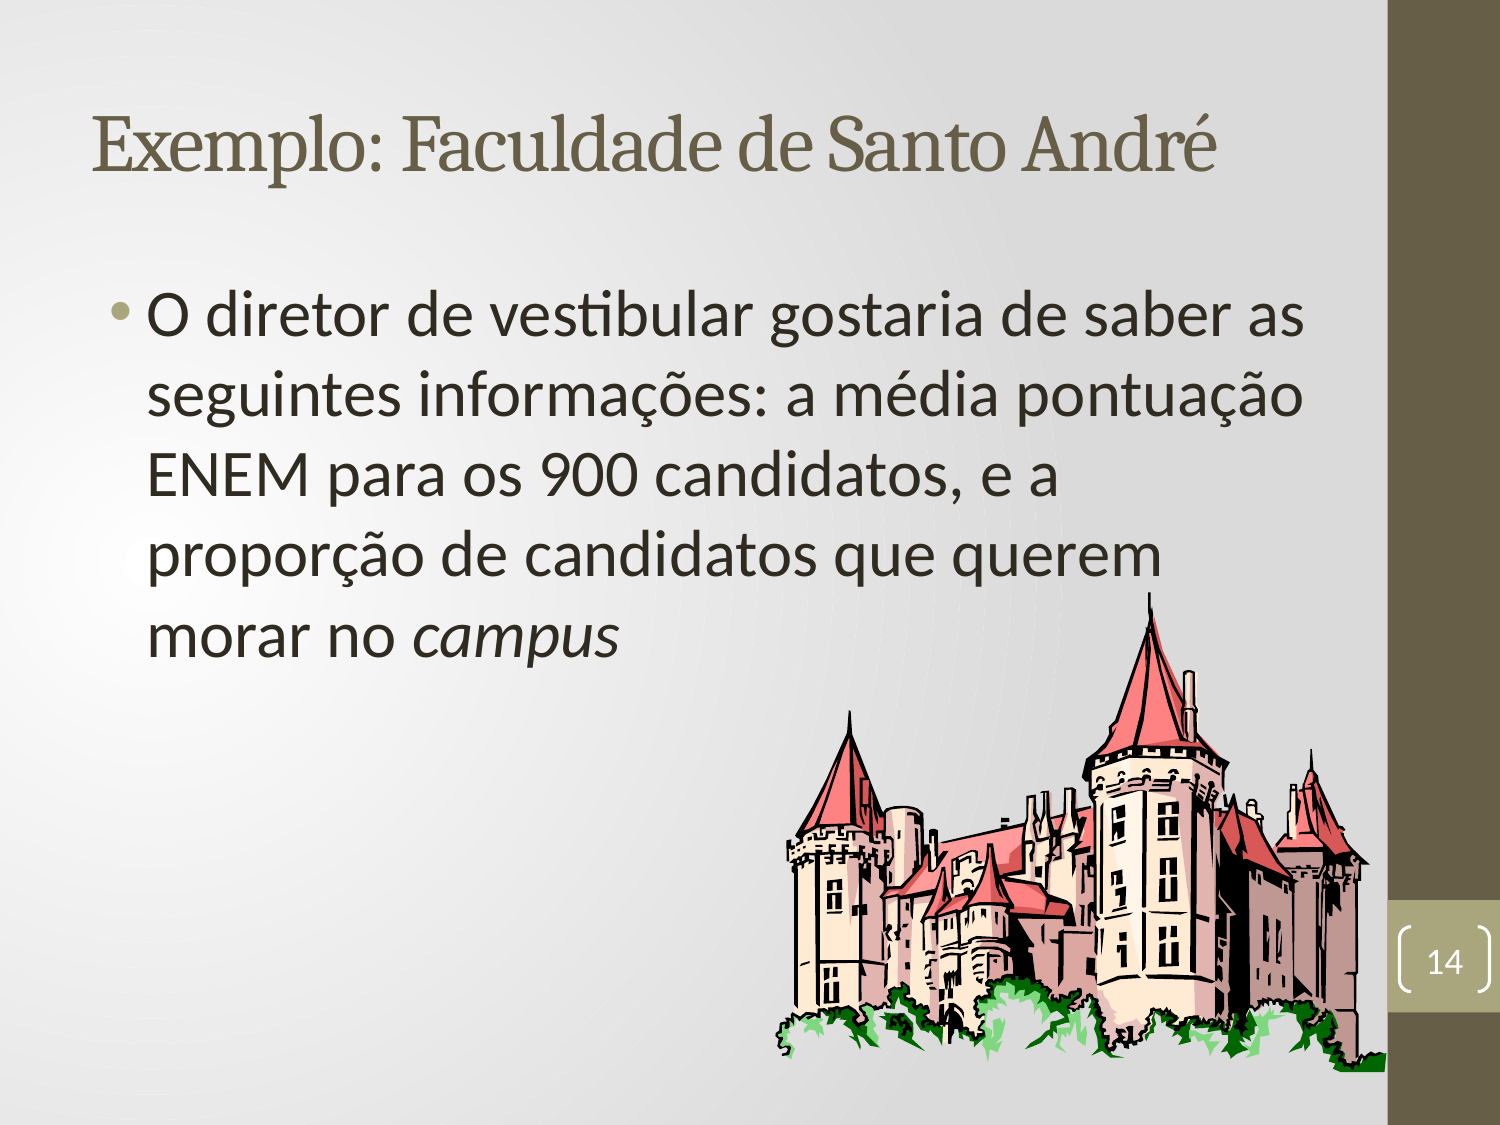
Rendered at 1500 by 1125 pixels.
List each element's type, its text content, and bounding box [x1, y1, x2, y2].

title Exemplo: Faculdade de Santo André [75, 45, 1325, 233]
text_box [774, 591, 1387, 1073]
slide_number 14 [1397, 925, 1492, 994]
list O diretor de vestibular gostaria de saber as seguintes informações: a média pontuação ENEM para os 900 candidatos, e a proporção de candidatos que querem morar no campus [75, 262, 1325, 1050]
